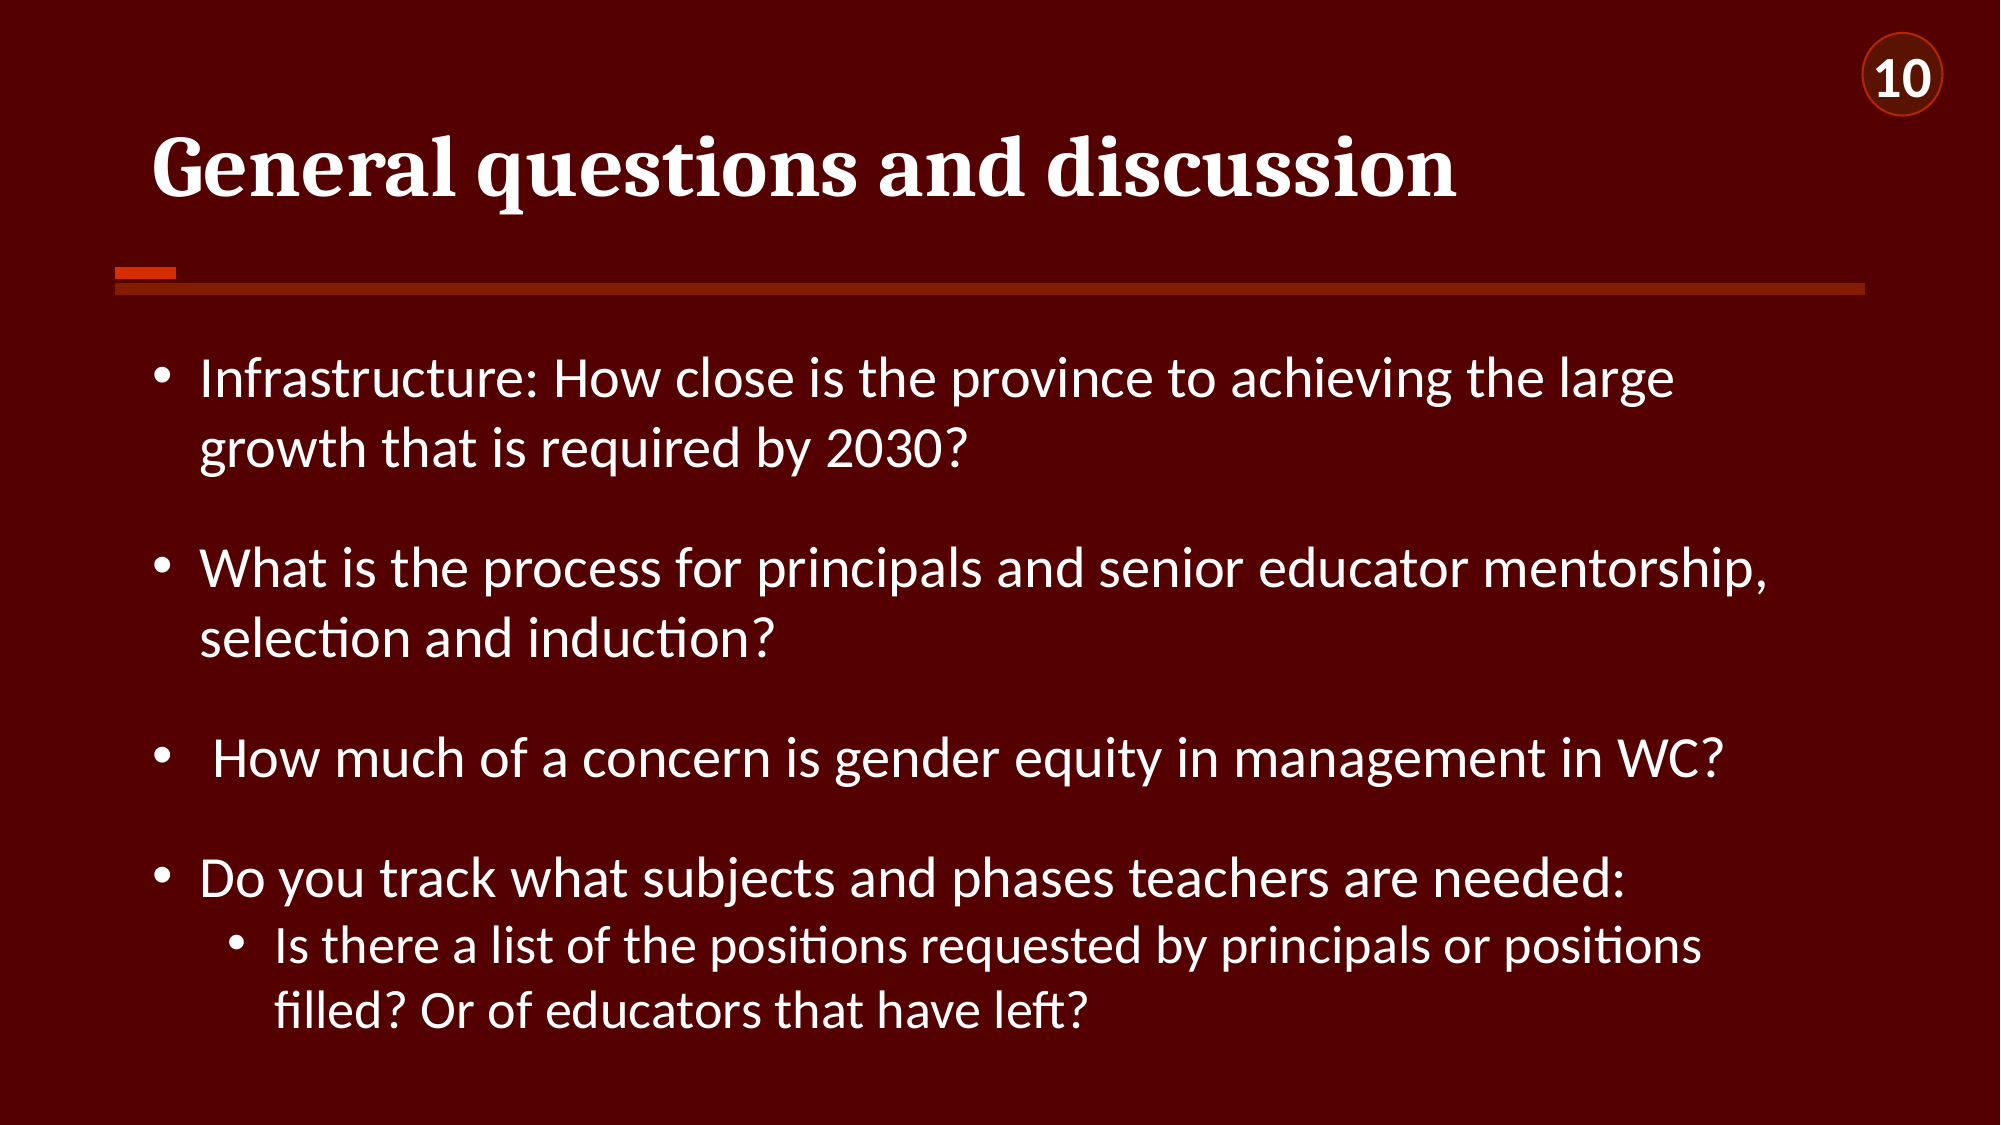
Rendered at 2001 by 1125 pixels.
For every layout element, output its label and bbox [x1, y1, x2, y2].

text_box [1862, 32, 1943, 116]
text_box [137, 332, 1839, 1068]
title [137, 59, 1863, 278]
